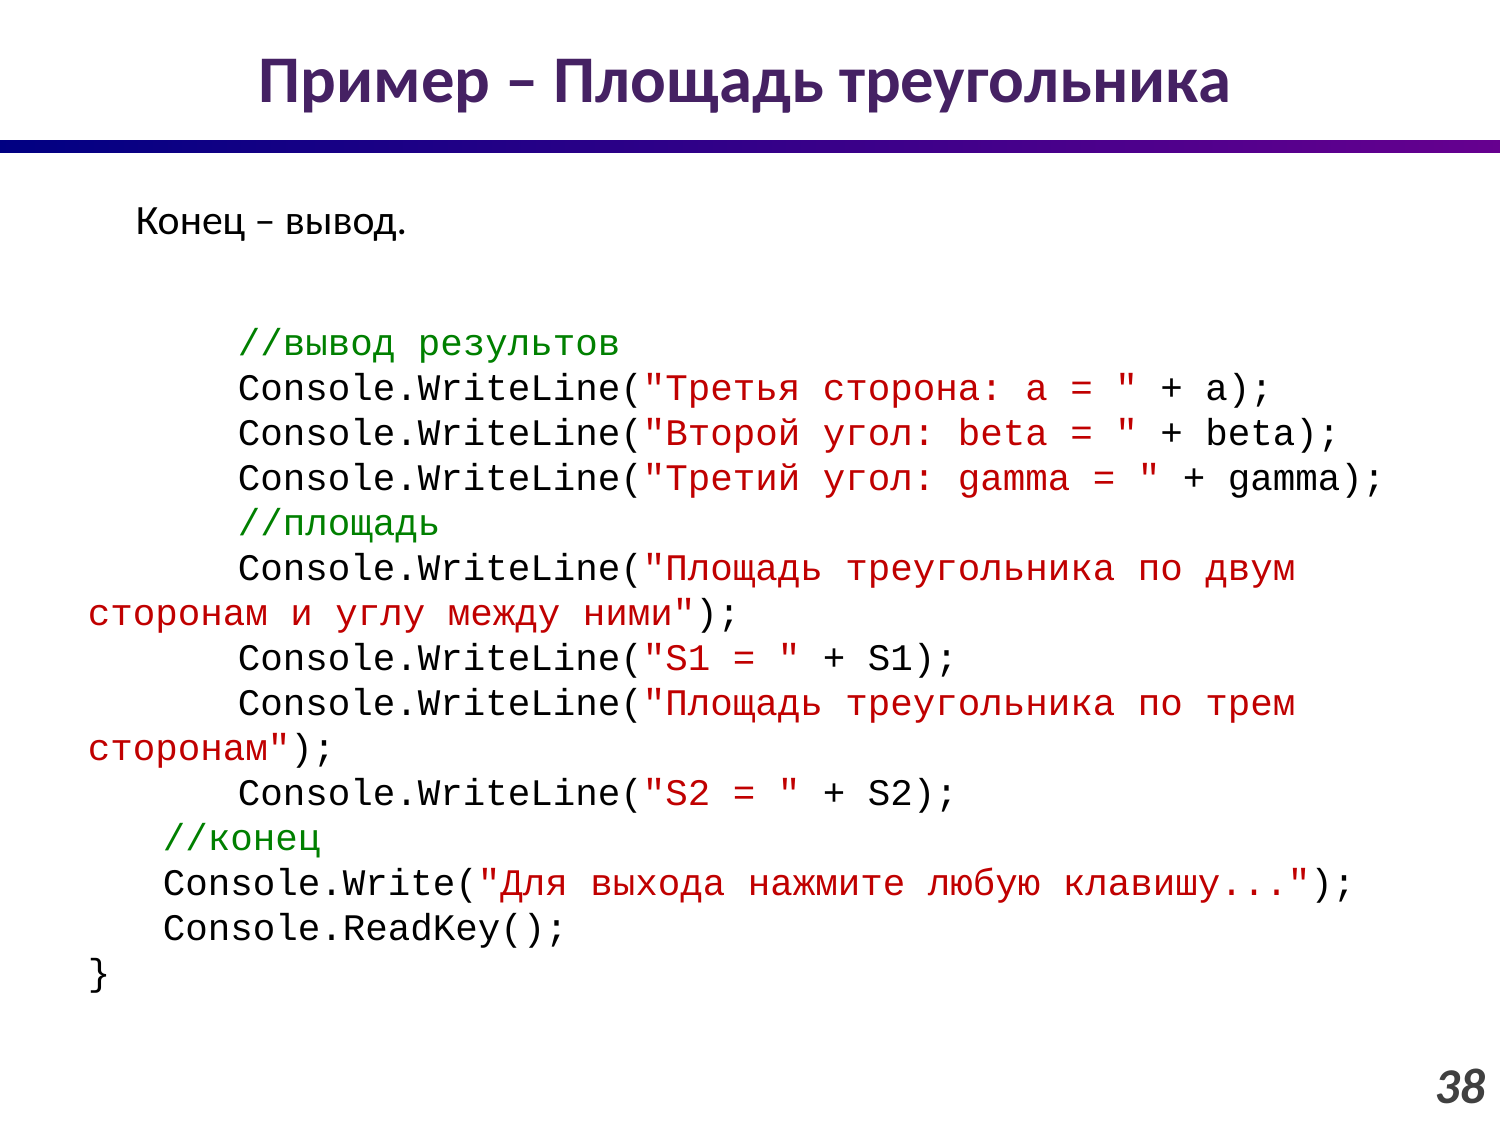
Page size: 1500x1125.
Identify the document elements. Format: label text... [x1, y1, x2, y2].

text_box //вывод результов Console.WriteLine("Третья сторона: a = " + a); Console.WriteLine("Второй угол: beta = " + beta); Console.WriteLine("Третий угол: gamma = " + gamma); //площадь Console.WriteLine("Площадь треугольника по двум сторонам и углу между ними"); Console.WriteLine("S1 = " + S1); Console.WriteLine("Площадь треугольника по трем сторонам"); Console.WriteLine("S2 = " + S2); //конец Console.Write("Для выхода нажмите любую клавишу..."); Console.ReadKey(); } [73, 310, 1500, 1001]
text_box Конец – вывод. [121, 185, 1421, 250]
slide_number 38 [1359, 1042, 1500, 1125]
title Пример – Площадь треугольника [70, 0, 1421, 153]
